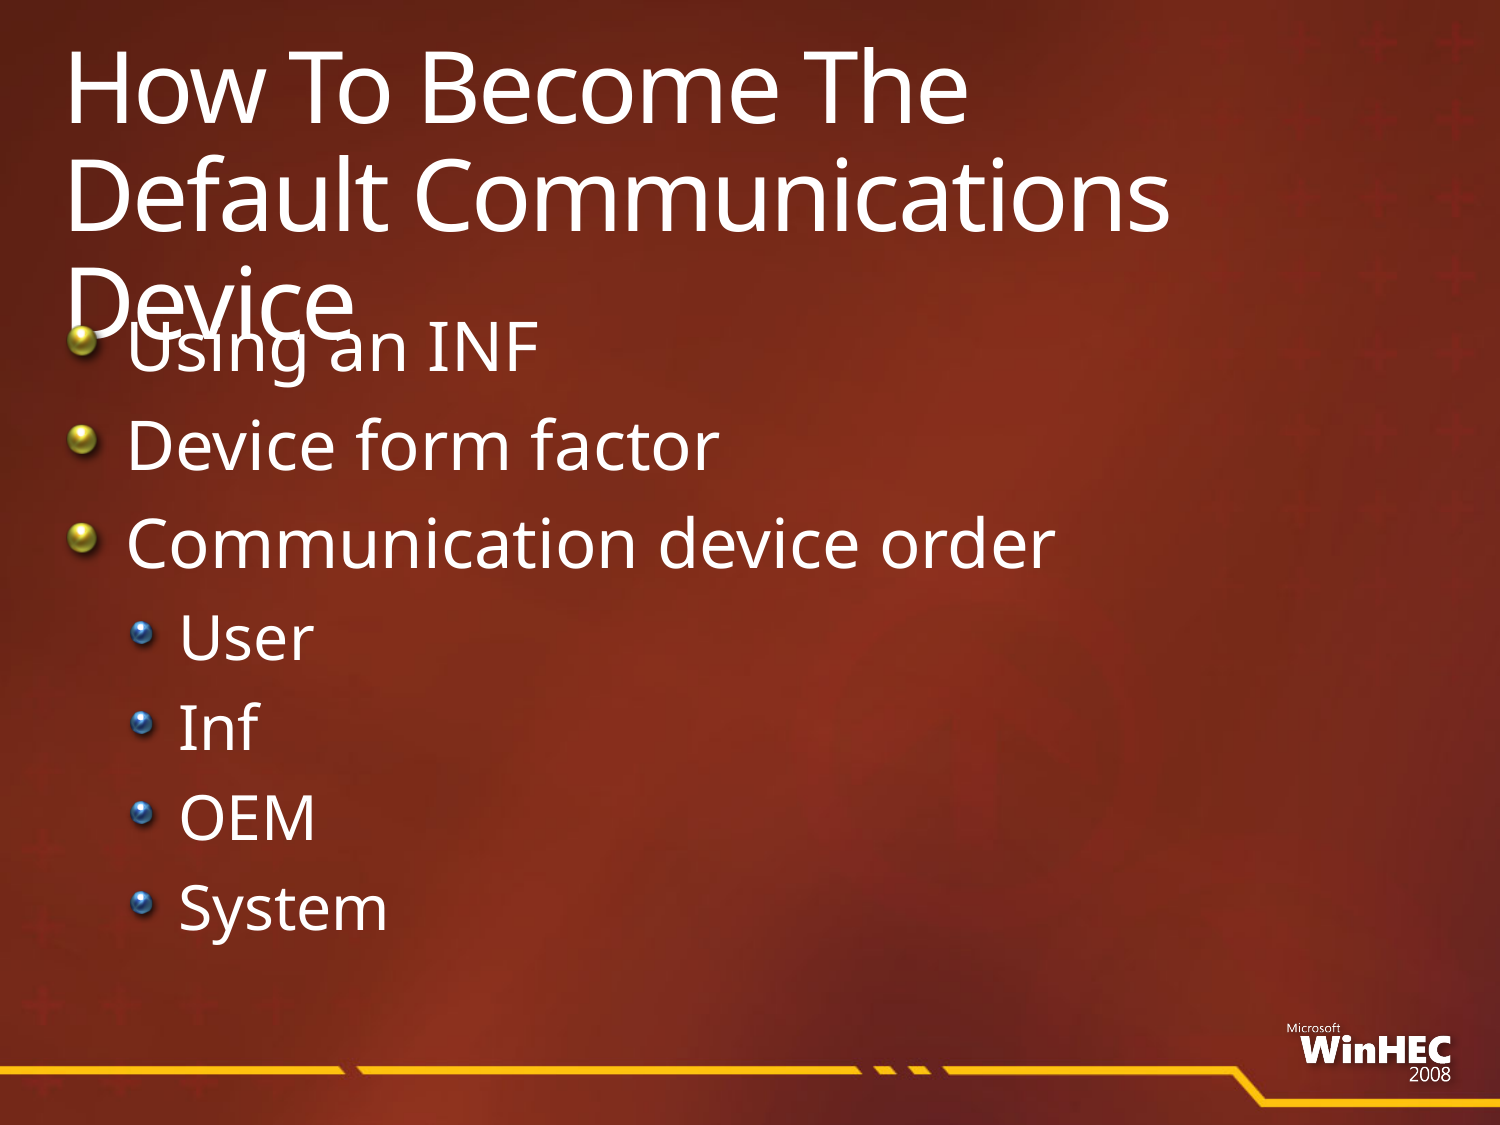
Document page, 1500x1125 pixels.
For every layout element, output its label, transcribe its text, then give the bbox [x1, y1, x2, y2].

picture [0, 0, 1500, 1125]
list Using an INF Device form factor Communication device order User Inf OEM System [62, 312, 1438, 702]
title How To Become The Default Communications Device [62, 37, 1438, 256]
